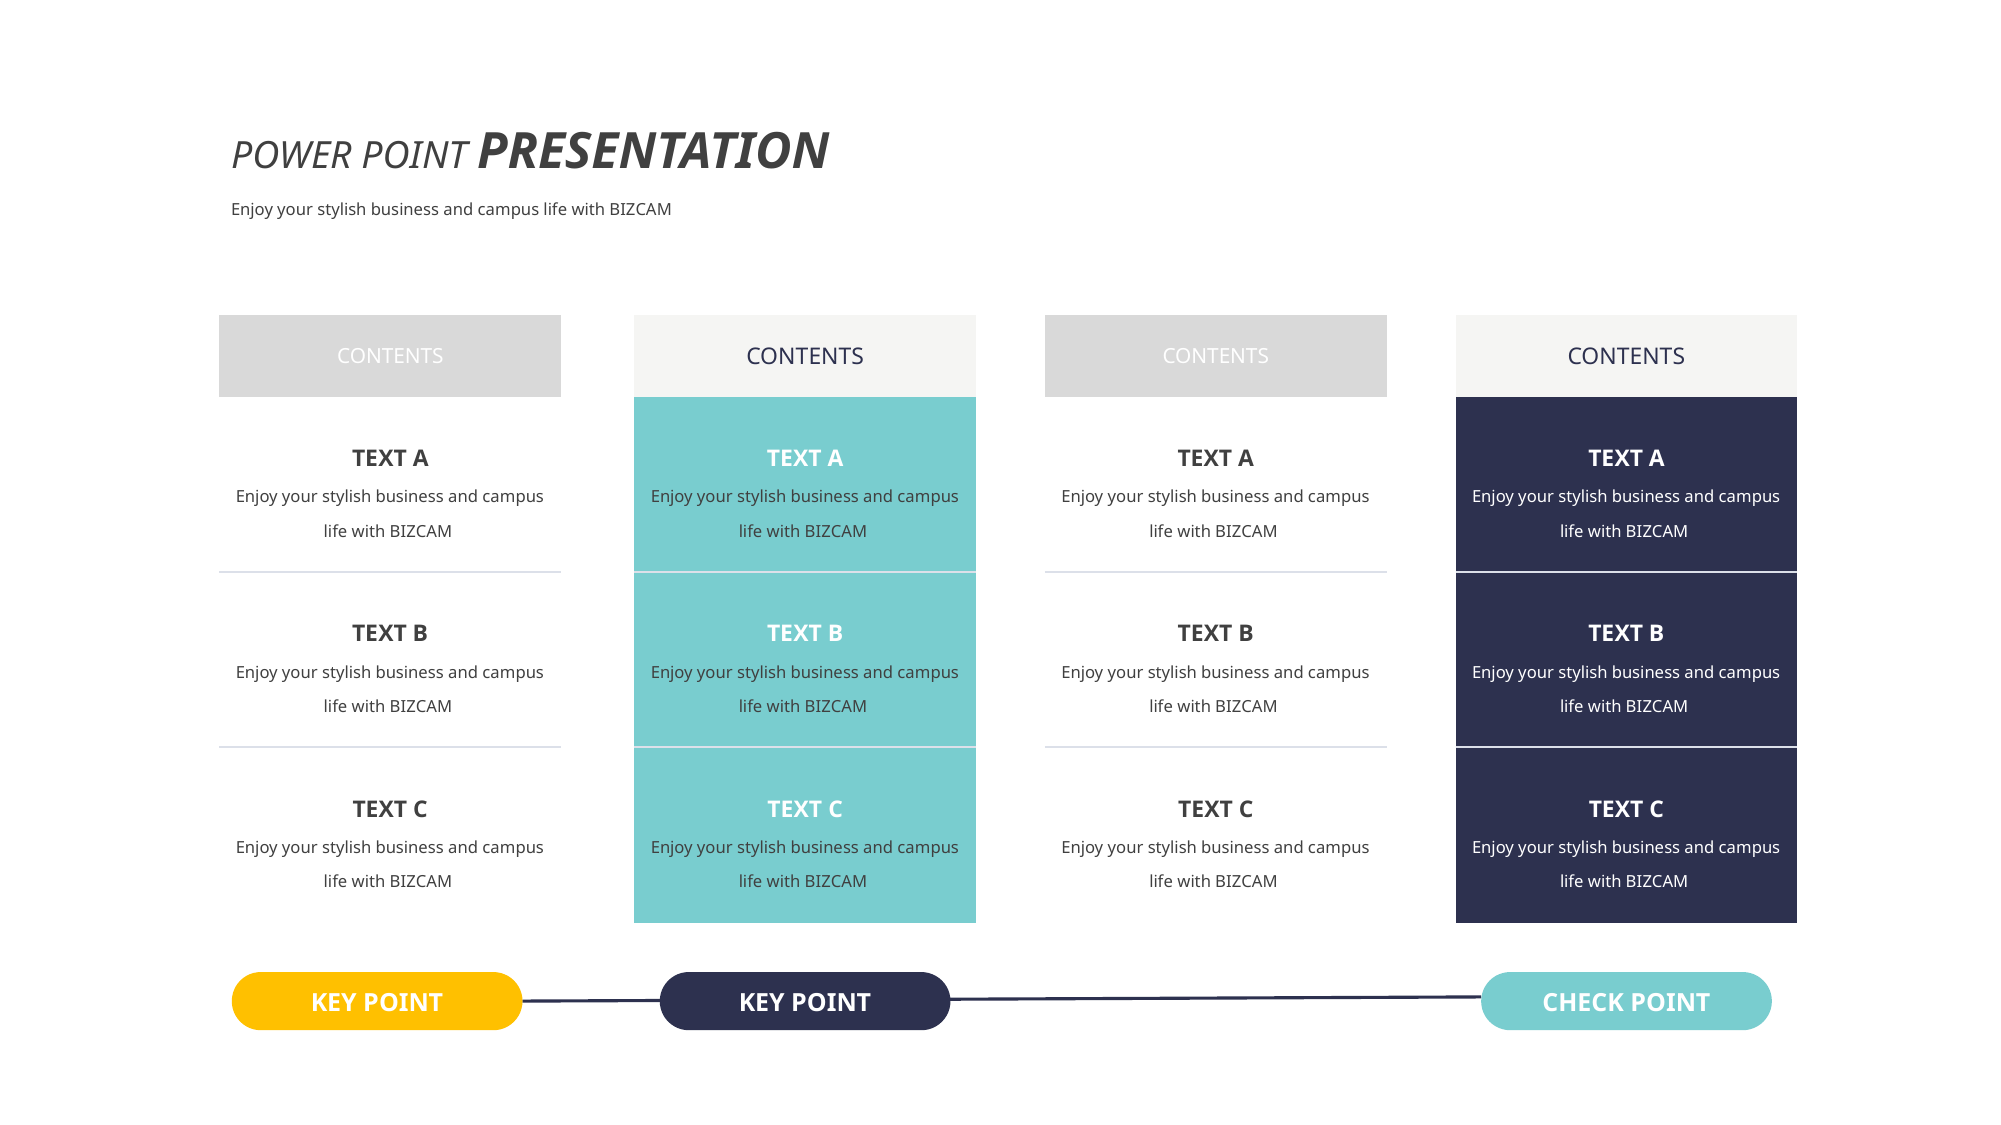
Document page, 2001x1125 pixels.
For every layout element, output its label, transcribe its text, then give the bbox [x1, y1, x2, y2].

text_box CHECK POINT [1480, 971, 1773, 1032]
table_cell TEXT C Enjoy your stylish business and campus life with BIZCAM [219, 748, 561, 923]
text_box KEY POINT [658, 1002, 952, 1032]
table_header CONTENTS [219, 315, 561, 397]
table_cell TEXT B Enjoy your stylish business and campus life with BIZCAM [634, 573, 976, 746]
text_box KEY POINT [659, 971, 952, 996]
table_header CONTENTS [634, 315, 976, 397]
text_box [522, 996, 1482, 1002]
table_cell TEXT B Enjoy your stylish business and campus life with BIZCAM [1045, 573, 1387, 746]
table_cell TEXT B Enjoy your stylish business and campus life with BIZCAM [219, 573, 561, 746]
table_cell TEXT C Enjoy your stylish business and campus life with BIZCAM [634, 748, 976, 923]
text_box KEY POINT [230, 971, 524, 1032]
table_cell TEXT A Enjoy your stylish business and campus life with BIZCAM [1456, 397, 1797, 571]
table_cell TEXT B Enjoy your stylish business and campus life with BIZCAM [1456, 573, 1797, 746]
table_cell TEXT C Enjoy your stylish business and campus life with BIZCAM [1045, 748, 1387, 923]
table_cell TEXT A Enjoy your stylish business and campus life with BIZCAM [219, 397, 561, 571]
table_header CONTENTS [1456, 315, 1797, 397]
table_cell TEXT C Enjoy your stylish business and campus life with BIZCAM [1456, 748, 1797, 923]
table_cell TEXT A Enjoy your stylish business and campus life with BIZCAM [1045, 397, 1387, 571]
text_box POWER POINT PRESENTATION Enjoy your stylish business and campus life with BIZCAM [216, 50, 906, 226]
table_cell TEXT A Enjoy your stylish business and campus life with BIZCAM [634, 397, 976, 571]
table_header CONTENTS [1045, 315, 1387, 397]
